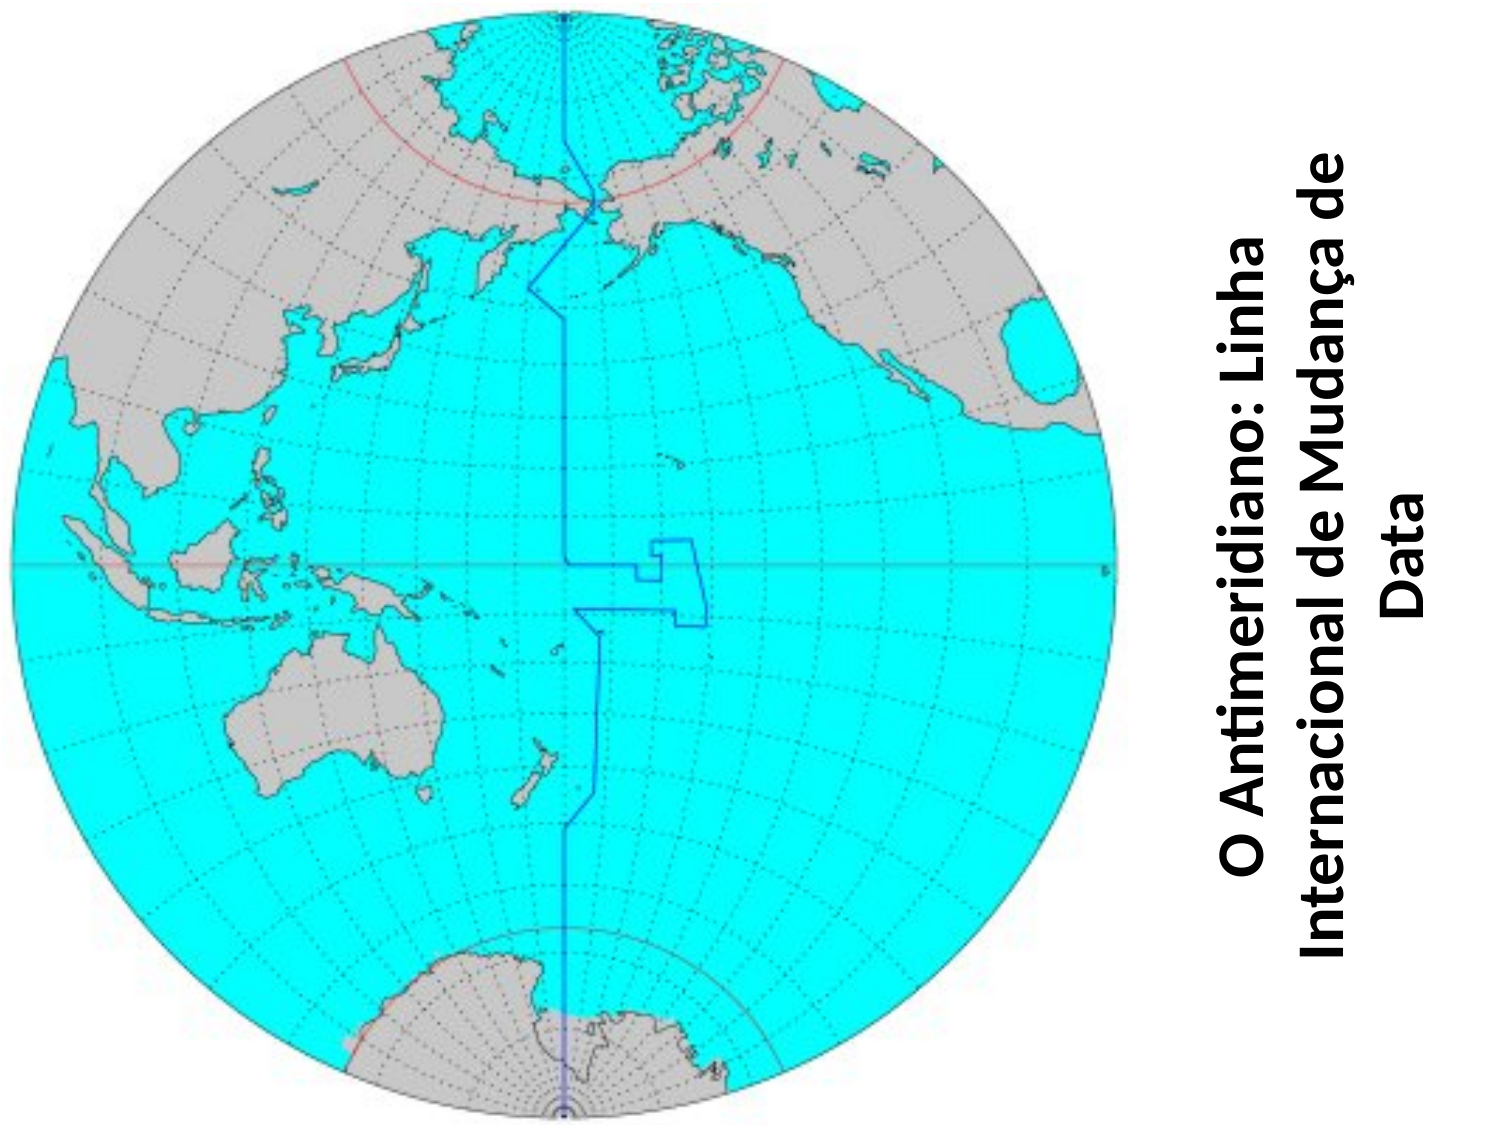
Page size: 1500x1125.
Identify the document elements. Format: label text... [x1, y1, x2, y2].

text_box O Antimeridiano: Linha Internacional de Mudança de Data [1189, 78, 1444, 1036]
picture [1, 3, 1129, 1125]
